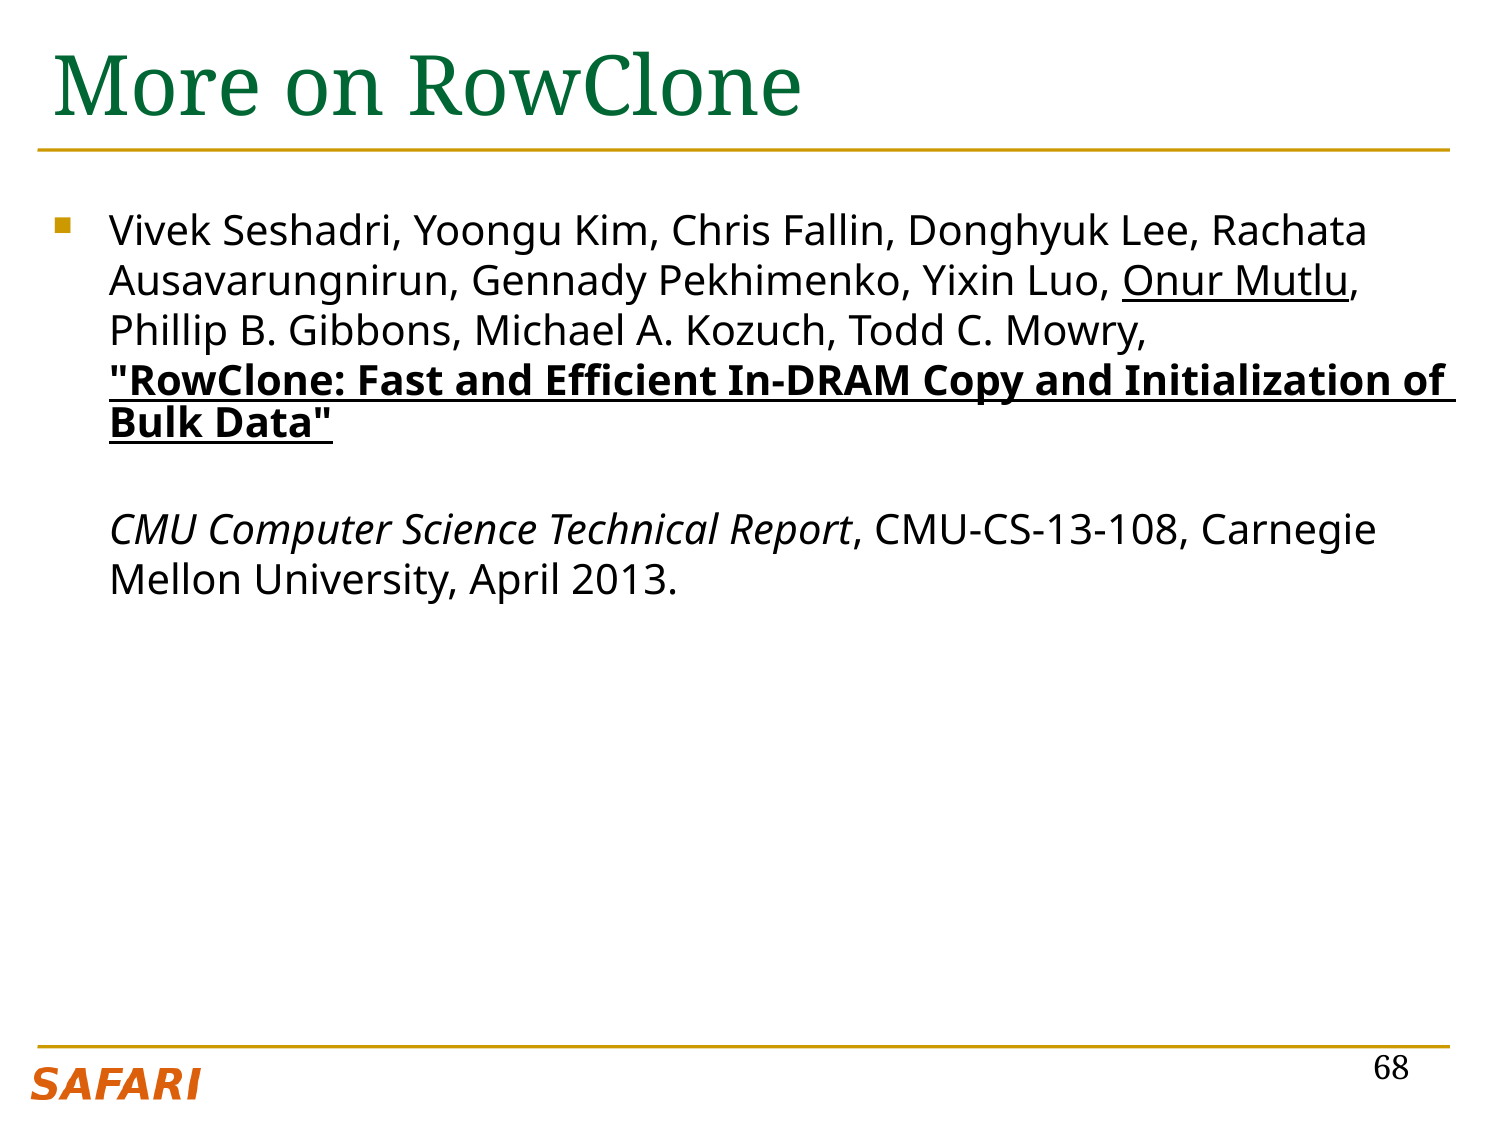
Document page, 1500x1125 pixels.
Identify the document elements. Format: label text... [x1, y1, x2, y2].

list Vivek Seshadri, Yoongu Kim, Chris Fallin, Donghyuk Lee, Rachata Ausavarungnirun, Gennady Pekhimenko, Yixin Luo, Onur Mutlu, Phillip B. Gibbons, Michael A. Kozuch, Todd C. Mowry, "RowClone: Fast and Efficient In-DRAM Copy and Initialization of Bulk Data" CMU Computer Science Technical Report, CMU-CS-13-108, Carnegie Mellon University, April 2013. [37, 196, 1483, 1026]
title More on RowClone [37, 24, 1451, 196]
slide_number 68 [1074, 1023, 1426, 1100]
picture [29, 1058, 207, 1110]
